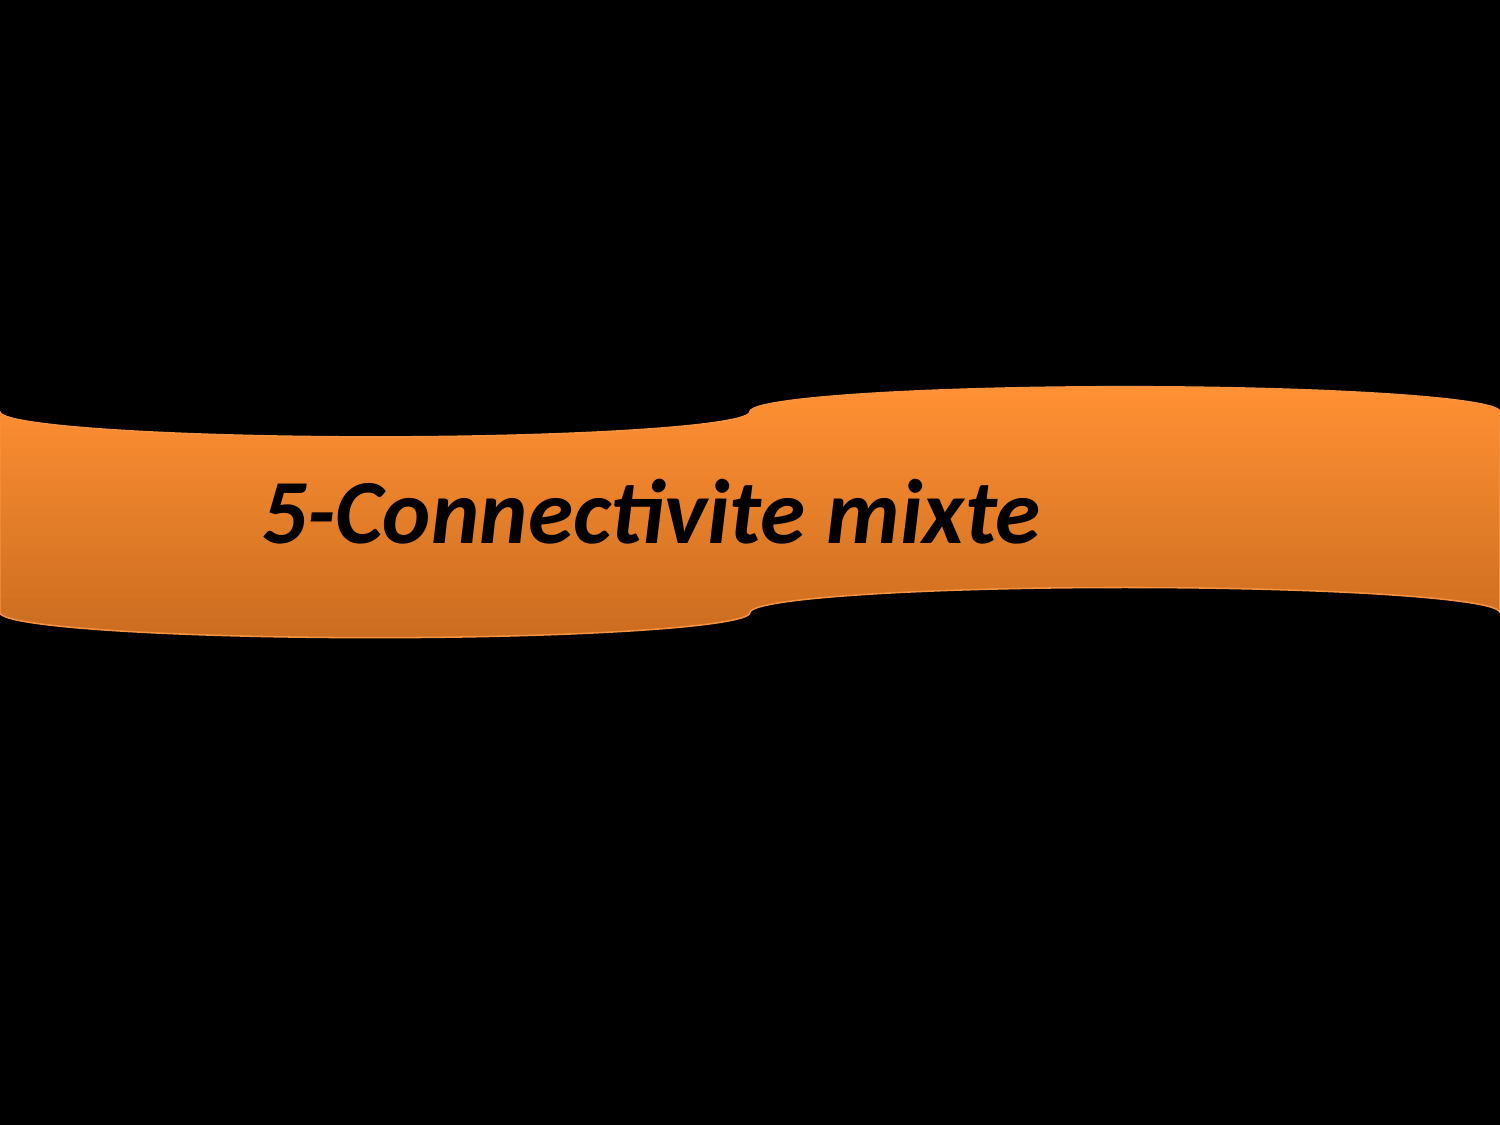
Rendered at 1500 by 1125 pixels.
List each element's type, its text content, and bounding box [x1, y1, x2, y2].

text_box [0, 385, 1500, 639]
text_box 5-Connectivite mixte [246, 456, 1207, 571]
